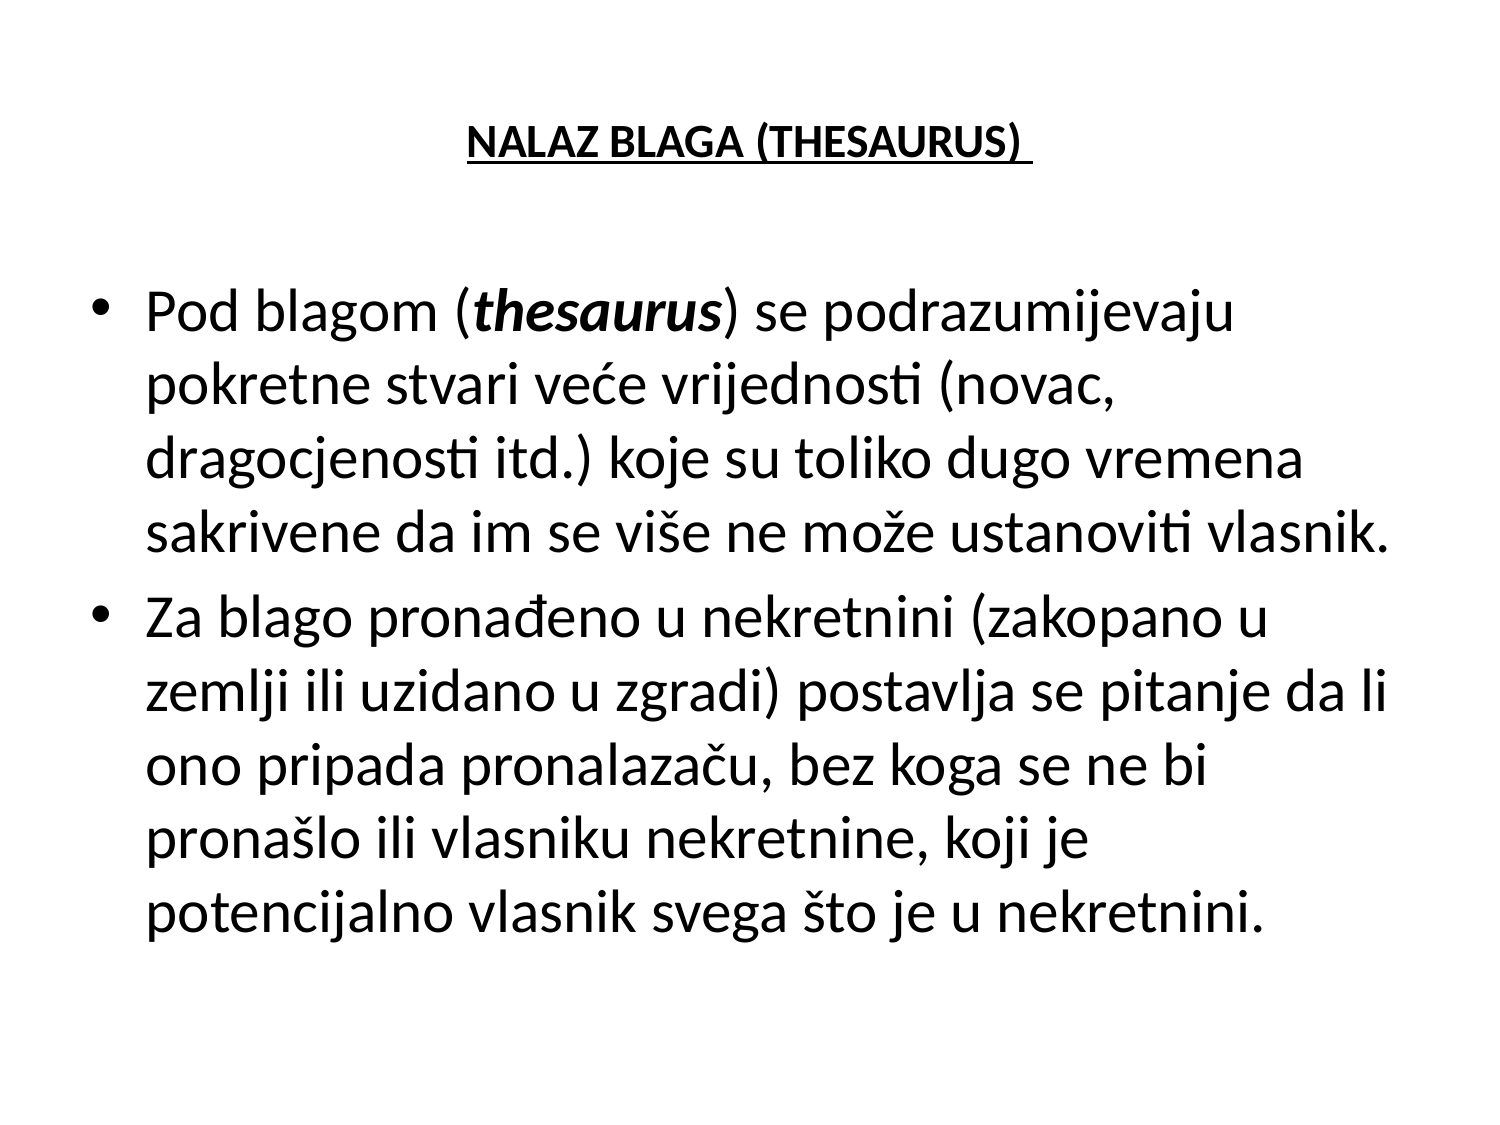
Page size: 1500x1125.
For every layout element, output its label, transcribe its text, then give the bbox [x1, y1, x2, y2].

title NALAZ BLAGA (THESAURUS) [75, 45, 1425, 233]
list Pod blagom (thesaurus) se podrazumijevaju pokretne stvari veće vrijednosti (novac, dragocjenosti itd.) koje su toliko dugo vremena sakrivene da im se više ne može ustanoviti vlasnik. Za blago pronađeno u nekretnini (zakopano u zemlji ili uzidano u zgradi) postavlja se pitanje da li ono pripada pronalazaču, bez koga se ne bi pronašlo ili vlasniku nekretnine, koji je potencijalno vlasnik svega što je u nekretnini. [75, 262, 1425, 1005]
